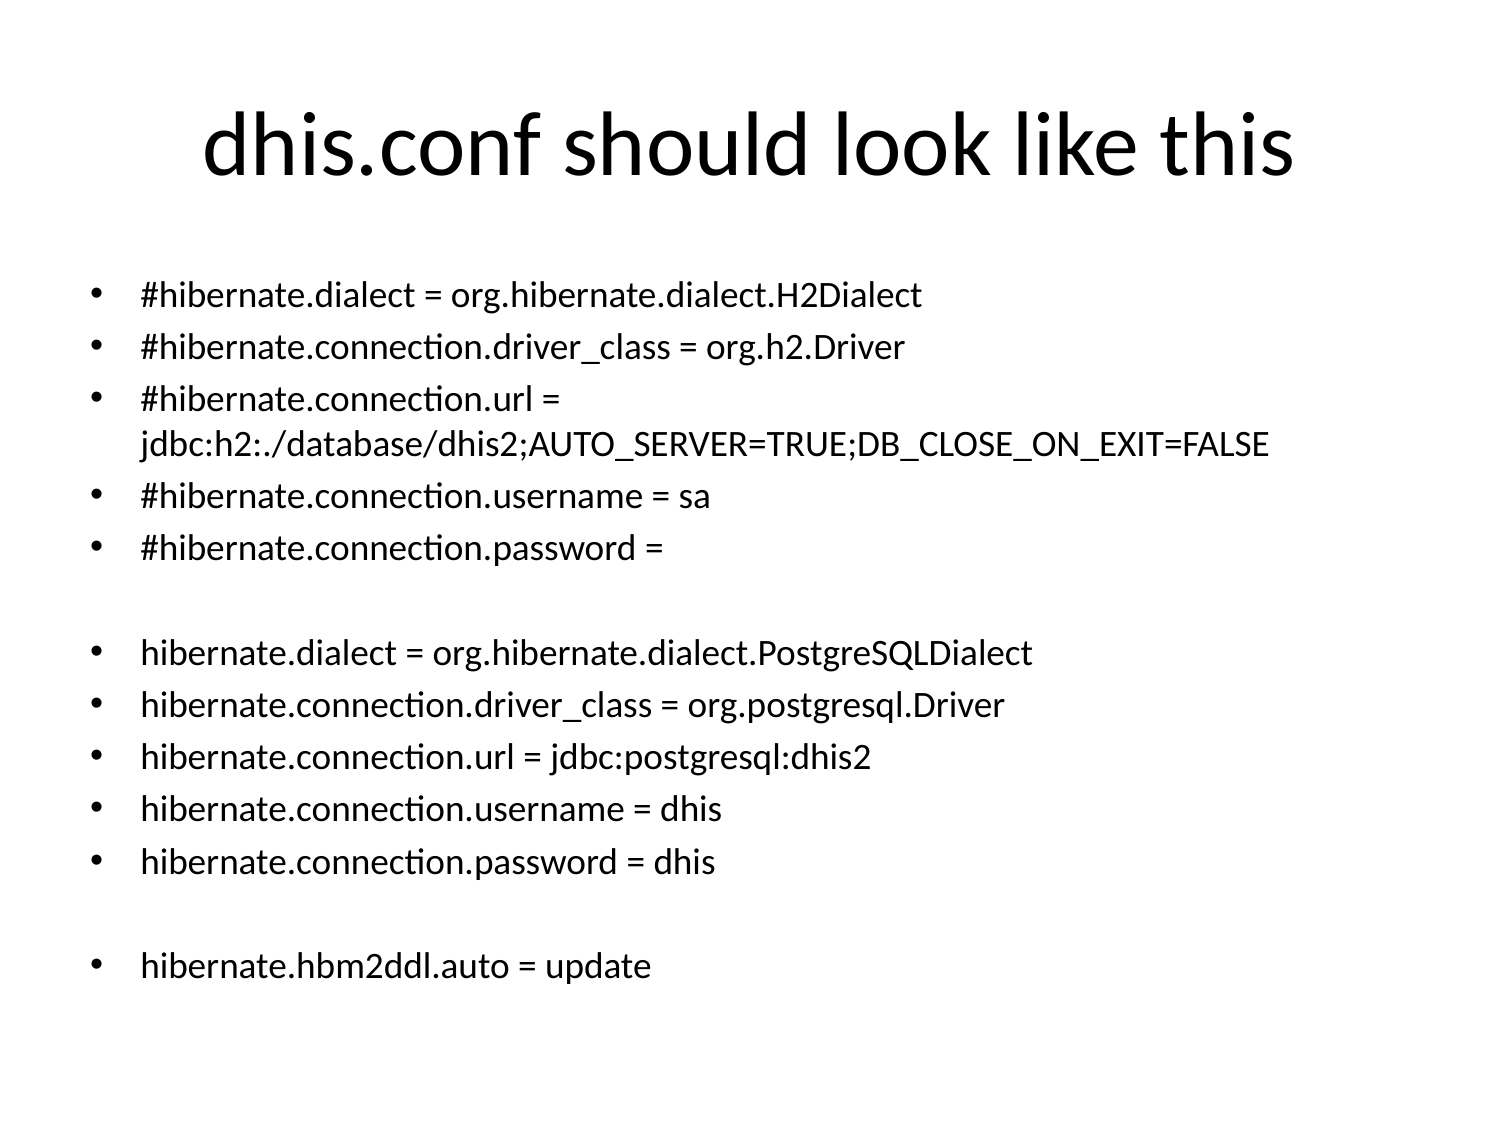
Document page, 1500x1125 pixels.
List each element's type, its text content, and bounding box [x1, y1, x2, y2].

list #hibernate.dialect = org.hibernate.dialect.H2Dialect #hibernate.connection.driver_class = org.h2.Driver #hibernate.connection.url = jdbc:h2:./database/dhis2;AUTO_SERVER=TRUE;DB_CLOSE_ON_EXIT=FALSE #hibernate.connection.username = sa #hibernate.connection.password = hibernate.dialect = org.hibernate.dialect.PostgreSQLDialect hibernate.connection.driver_class = org.postgresql.Driver hibernate.connection.url = jdbc:postgresql:dhis2 hibernate.connection.username = dhis hibernate.connection.password = dhis hibernate.hbm2ddl.auto = update [75, 262, 1425, 1005]
title dhis.conf should look like this [75, 45, 1425, 233]
